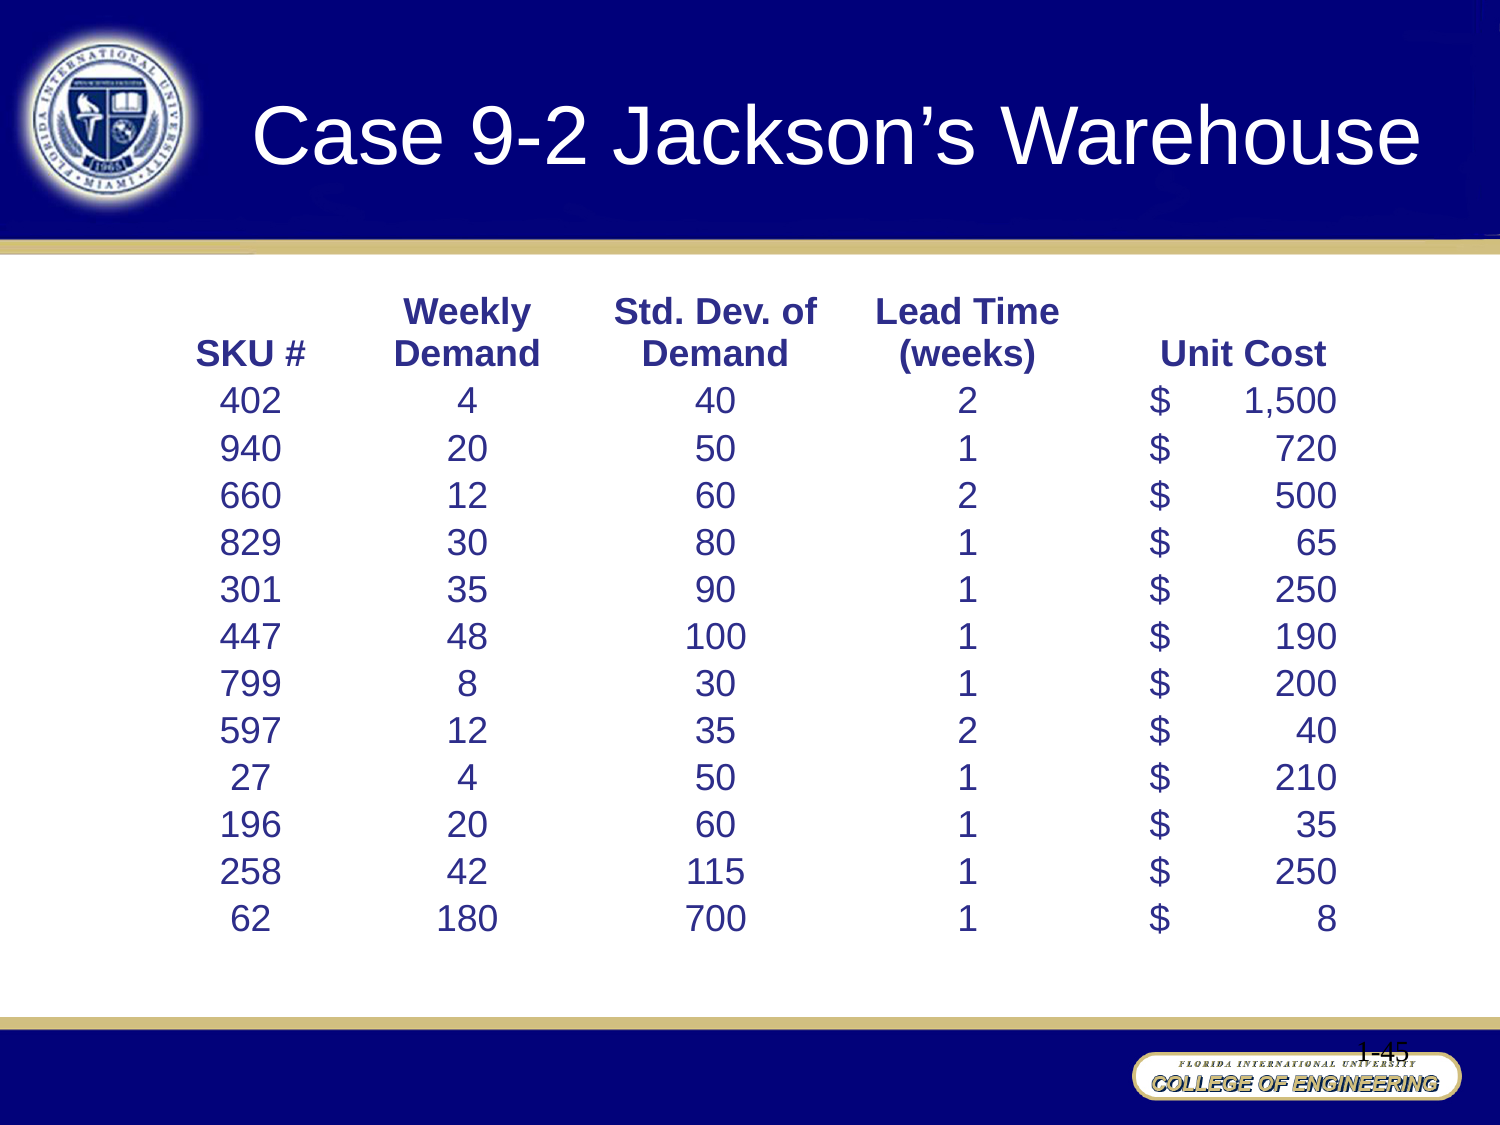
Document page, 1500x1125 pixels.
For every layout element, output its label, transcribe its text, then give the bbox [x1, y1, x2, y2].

table_cell 1 [860, 657, 1075, 704]
table_cell 50 [571, 751, 860, 799]
table_cell 27 [137, 751, 364, 799]
text_box Case 9-2 Jackson’s Warehouse [225, 37, 1450, 225]
picture [0, 0, 1500, 1125]
table_cell 1 [860, 516, 1075, 563]
table_cell 1 [860, 799, 1075, 846]
table_cell 700 [571, 893, 860, 940]
table_cell $ 500 [1075, 469, 1412, 516]
table_cell 60 [571, 799, 860, 846]
table_cell 60 [571, 469, 860, 516]
table_cell $ 250 [1075, 846, 1412, 893]
table_cell 35 [571, 704, 860, 751]
table_cell 1 [860, 422, 1075, 469]
table_cell 90 [571, 563, 860, 610]
table_header Lead Time (weeks) [860, 287, 1075, 375]
table_cell 115 [571, 846, 860, 893]
table_cell 30 [571, 657, 860, 704]
table_header SKU # [137, 287, 364, 375]
table_cell $ 65 [1075, 516, 1412, 563]
table_cell 1 [860, 563, 1075, 610]
table_cell 12 [364, 469, 571, 516]
table_header Std. Dev. of Demand [571, 287, 860, 375]
table_cell $ 190 [1075, 610, 1412, 657]
table_cell $ 250 [1075, 563, 1412, 610]
table_cell 402 [137, 375, 364, 422]
table_cell 4 [364, 751, 571, 799]
table_cell 50 [571, 422, 860, 469]
table_cell 799 [137, 657, 364, 704]
table_cell $ 40 [1075, 704, 1412, 751]
slide_number 1-45 [1074, 1024, 1426, 1103]
table_cell 80 [571, 516, 860, 563]
table_cell 258 [137, 846, 364, 893]
table_cell $ 1,500 [1075, 375, 1412, 422]
table_cell $ 720 [1075, 422, 1412, 469]
table_cell 2 [860, 469, 1075, 516]
table_cell 301 [137, 563, 364, 610]
table_cell 48 [364, 610, 571, 657]
table_cell $ 200 [1075, 657, 1412, 704]
table_cell 62 [137, 893, 364, 940]
table_cell 196 [137, 799, 364, 846]
table_header Unit Cost [1075, 287, 1412, 375]
table_cell 4 [364, 375, 571, 422]
table_cell 2 [860, 375, 1075, 422]
table_cell 2 [860, 704, 1075, 751]
table_cell 42 [364, 846, 571, 893]
table_cell 1 [860, 610, 1075, 657]
table_cell 100 [571, 610, 860, 657]
table_cell 829 [137, 516, 364, 563]
table_cell $ 8 [1075, 893, 1412, 940]
table_cell 35 [364, 563, 571, 610]
table_cell 1 [860, 846, 1075, 893]
table_cell 597 [137, 704, 364, 751]
table_cell 20 [364, 799, 571, 846]
table_cell 1 [860, 893, 1075, 940]
table_cell 8 [364, 657, 571, 704]
table_cell 20 [364, 422, 571, 469]
table_cell $ 210 [1075, 751, 1412, 799]
table_header Weekly Demand [364, 287, 571, 375]
table_cell 447 [137, 610, 364, 657]
table_cell 660 [137, 469, 364, 516]
table_cell 180 [364, 893, 571, 940]
table_cell 940 [137, 422, 364, 469]
table_cell 30 [364, 516, 571, 563]
table_cell 40 [571, 375, 860, 422]
table_cell 12 [364, 704, 571, 751]
table_cell 1 [860, 751, 1075, 799]
table_cell $ 35 [1075, 799, 1412, 846]
